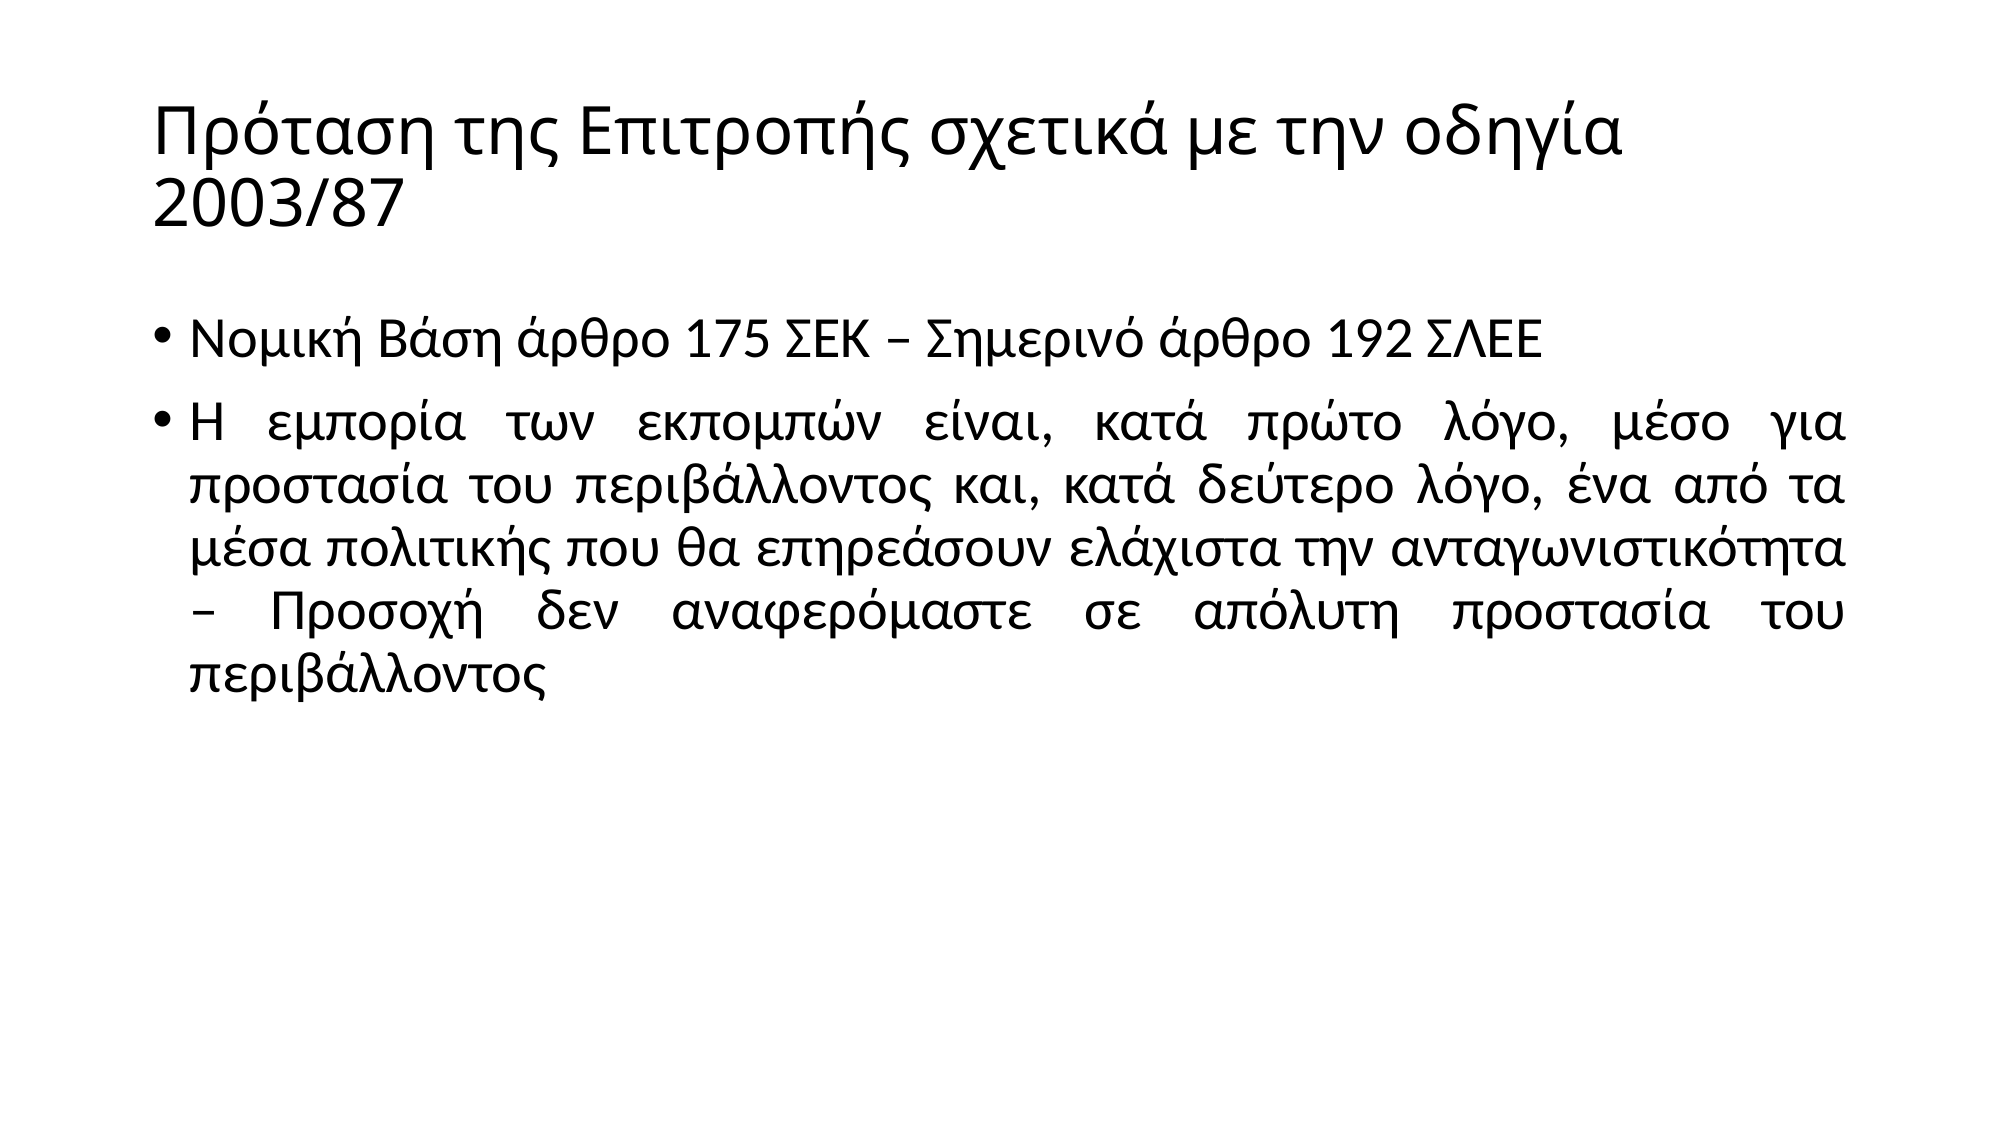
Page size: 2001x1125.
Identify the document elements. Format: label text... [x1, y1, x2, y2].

title Πρόταση της Επιτροπής σχετικά με την οδηγία 2003/87 [137, 59, 1863, 278]
list Νομική Βάση άρθρο 175 ΣΕΚ – Σημερινό άρθρο 192 ΣΛΕΕ Η εμπορία των εκπομπών είναι, κατά πρώτο λόγο, μέσο για προστασία του περιβάλλοντος και, κατά δεύτερο λόγο, ένα από τα μέσα πολιτικής που θα επηρεάσουν ελάχιστα την ανταγωνιστικότητα – Προσοχή δεν αναφερόμαστε σε απόλυτη προστασία του περιβάλλοντος [137, 299, 1863, 1014]
